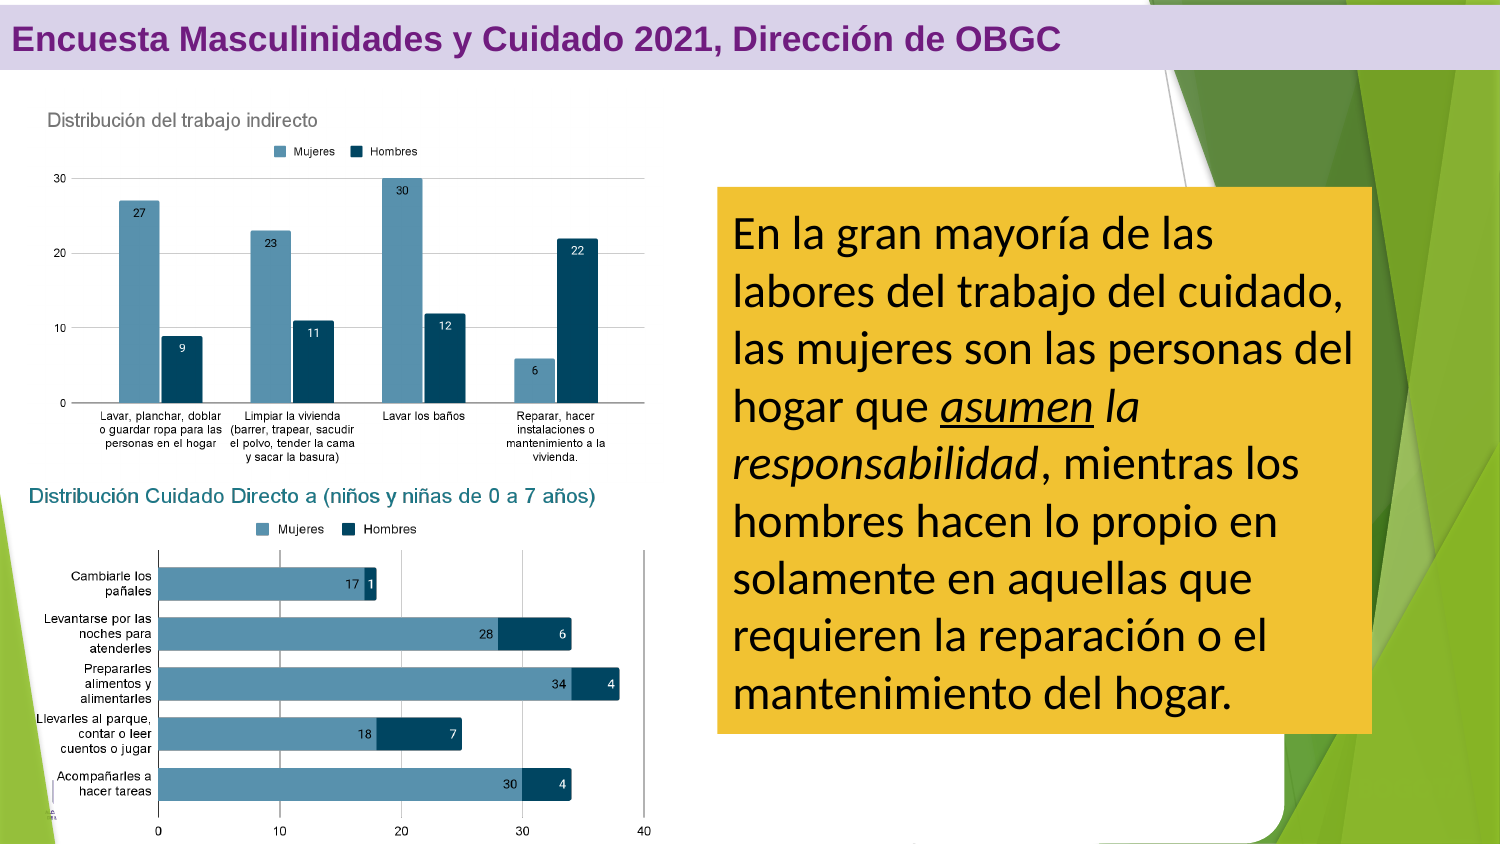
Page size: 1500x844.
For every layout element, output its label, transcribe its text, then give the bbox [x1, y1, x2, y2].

text_box [669, 607, 1284, 843]
text_box En la gran mayoría de las labores del trabajo del cuidado, las mujeres son las personas del hogar que asumen la responsabilidad, mientras los hombres hacen lo propio en solamente en aquellas que requieren la reparación o el mantenimiento del hogar. [717, 186, 1372, 734]
text_box Encuesta Masculinidades y Cuidado 2021, Dirección de OBGC [0, 4, 1500, 70]
text_box [1372, 187, 1442, 253]
picture [0, 70, 1184, 844]
picture [1167, 70, 1214, 186]
picture [0, 0, 1149, 4]
